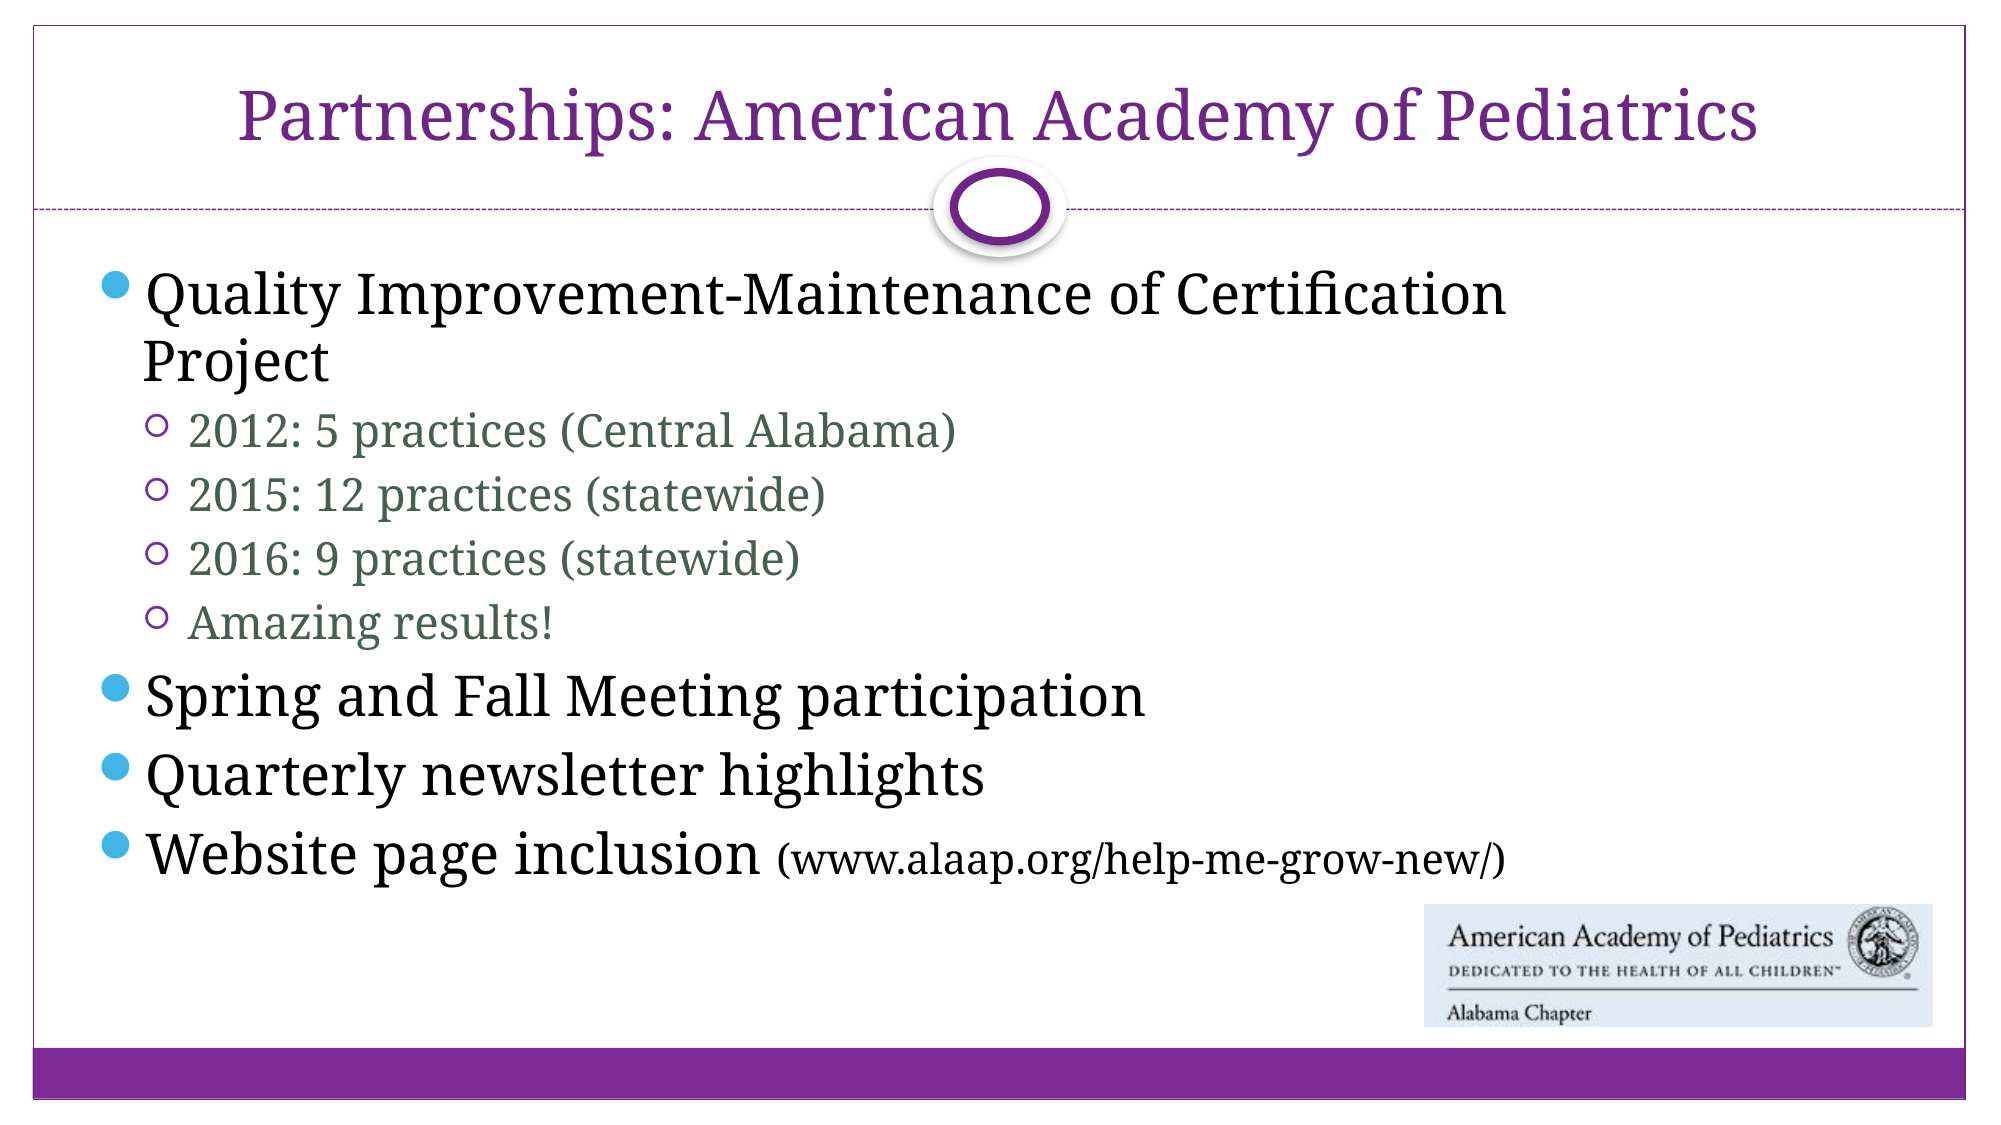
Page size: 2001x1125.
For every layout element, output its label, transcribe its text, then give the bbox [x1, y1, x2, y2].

text_box Quality Improvement-Maintenance of Certification Project 2012: 5 practices (Central Alabama) 2015: 12 practices (statewide) 2016: 9 practices (statewide) Amazing results! Spring and Fall Meeting participation Quarterly newsletter highlights Website page inclusion (www.alaap.org/help-me-grow-new/) [83, 250, 1695, 1001]
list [1424, 904, 1933, 1027]
title Partnerships: American Academy of Pediatrics [66, 37, 1933, 162]
